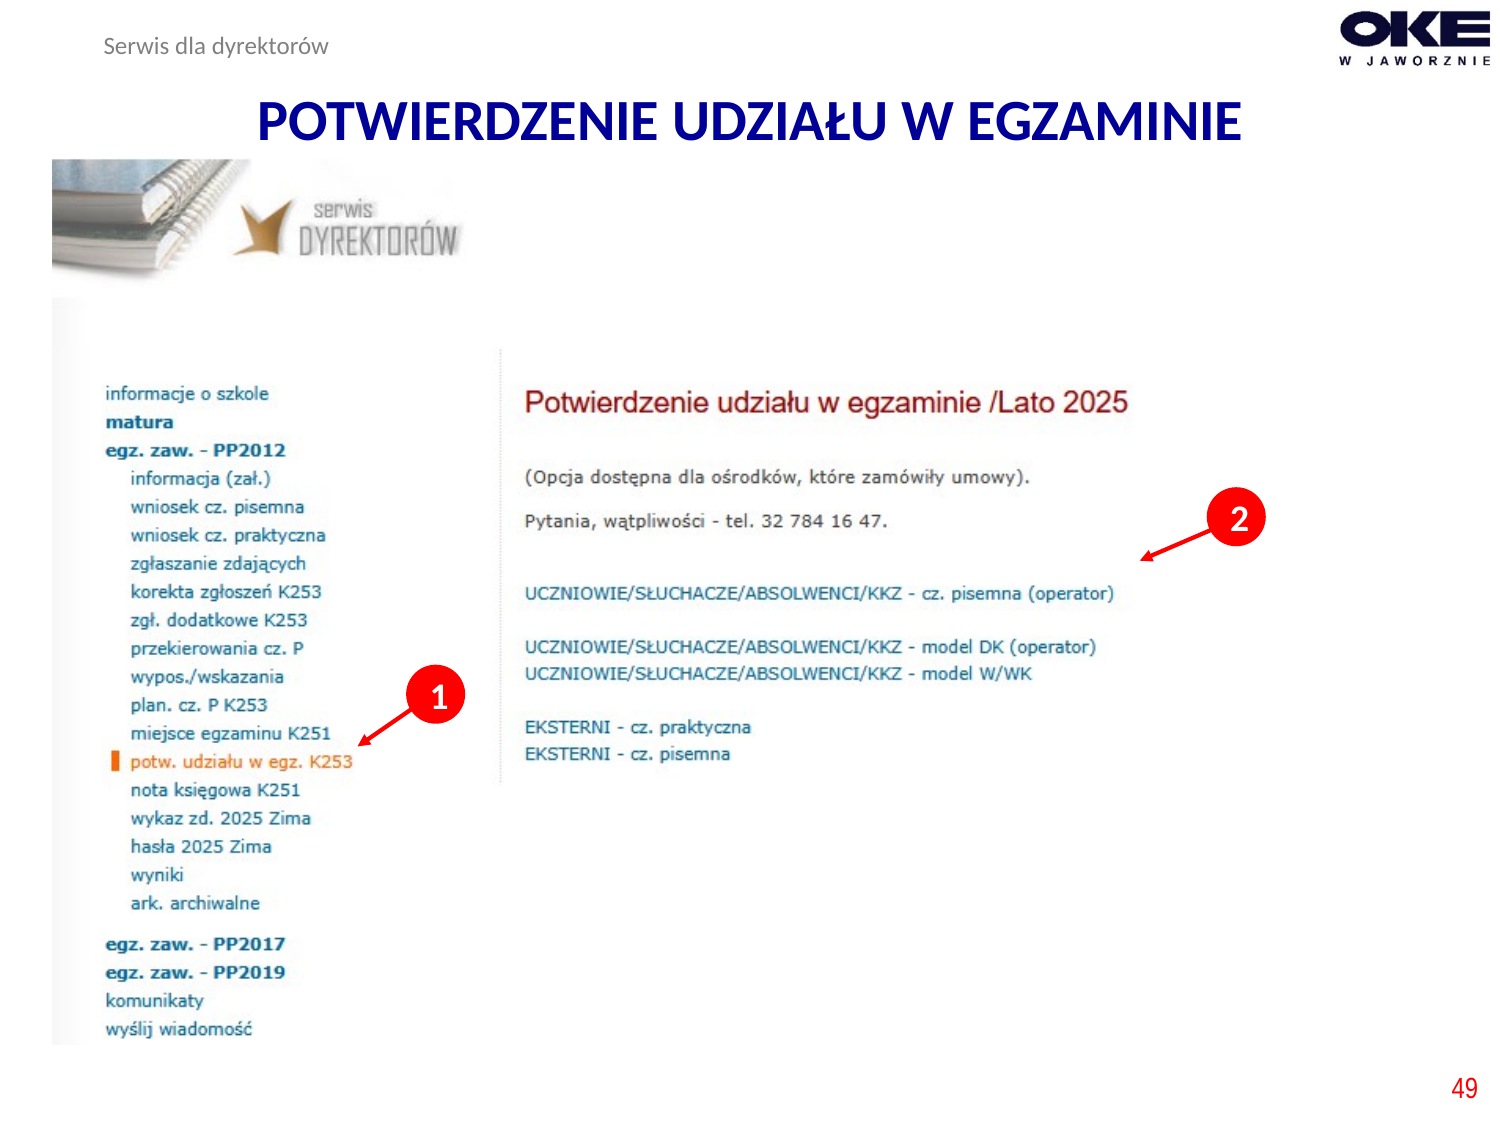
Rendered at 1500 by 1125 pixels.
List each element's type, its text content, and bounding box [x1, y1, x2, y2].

text_box POTWIERDZENIE UDZIAŁU W EGZAMINIE [103, 81, 1398, 232]
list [52, 158, 1135, 1045]
picture [1336, 8, 1494, 69]
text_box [1139, 511, 1254, 561]
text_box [357, 681, 452, 747]
slide_number 49 [1155, 1056, 1494, 1117]
text_box 2 [1205, 484, 1269, 540]
text_box Serwis dla dyrektorów [88, 22, 490, 68]
